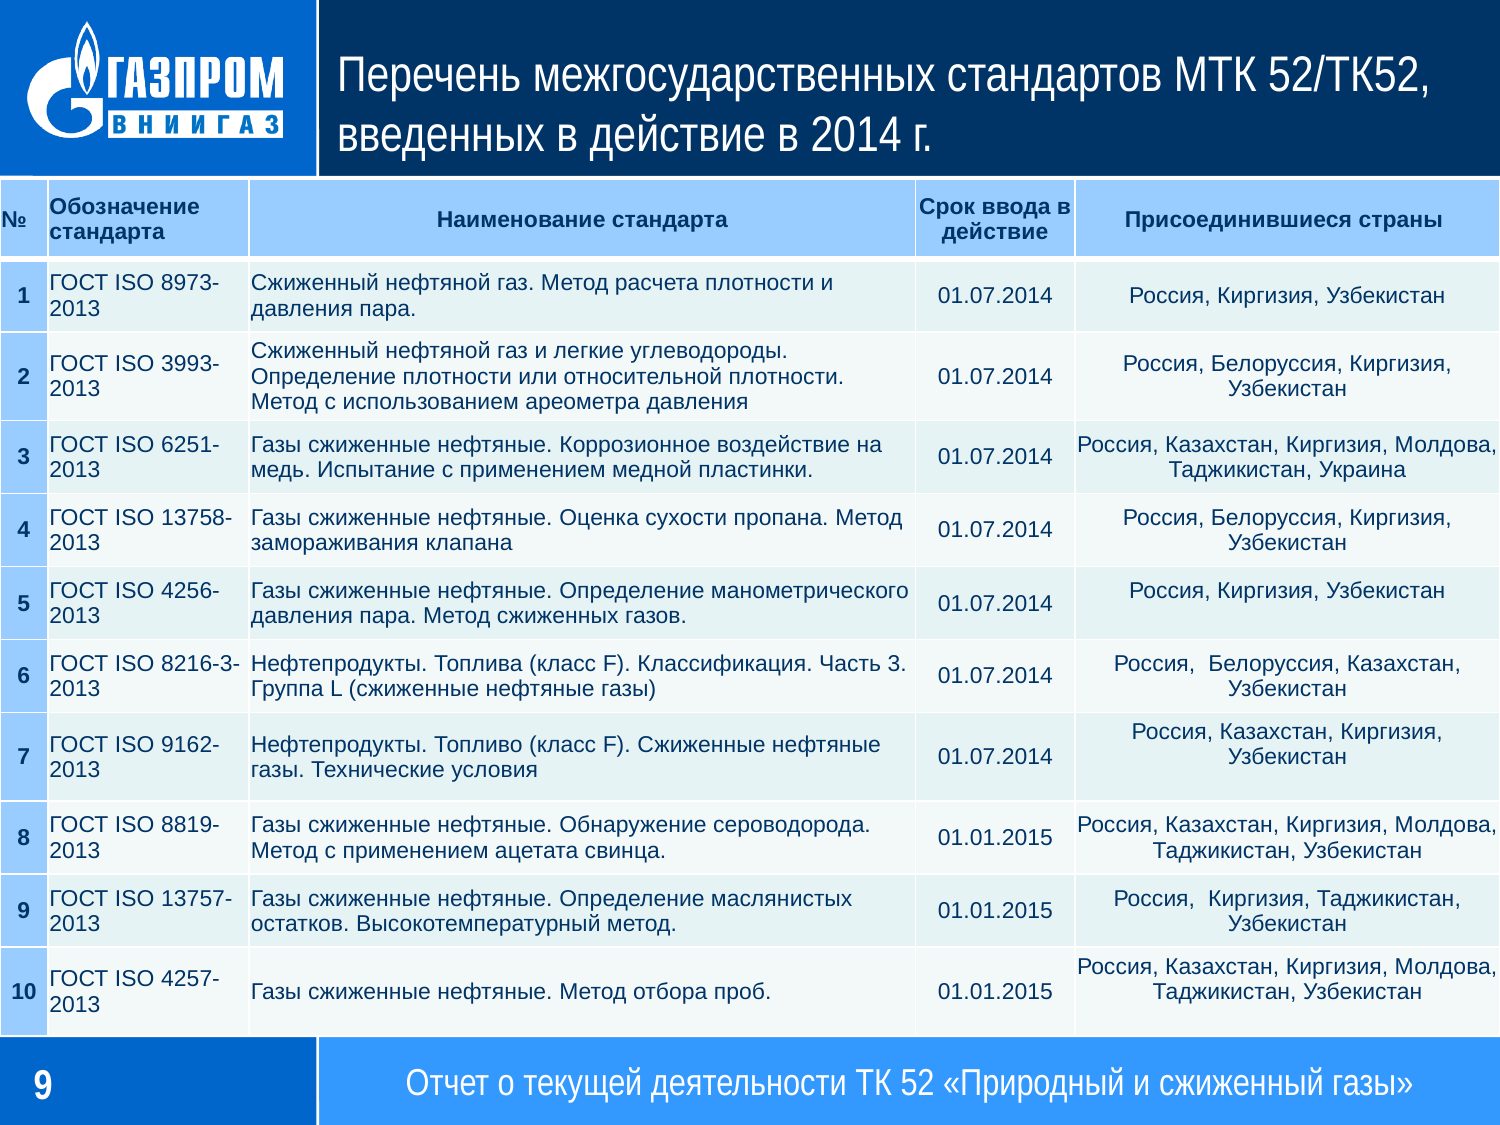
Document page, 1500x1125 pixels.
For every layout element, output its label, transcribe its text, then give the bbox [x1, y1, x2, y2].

table_cell 10 [1, 948, 47, 1035]
table_cell Газы сжиженные нефтяные. Обнаружение сероводорода. Метод с применением ацетата свинца. [250, 802, 915, 873]
table_cell Россия, Казахстан, Киргизия, Молдова, Таджикистан, Узбекистан [1076, 802, 1499, 873]
table_cell Россия, Киргизия, Узбекистан [1076, 262, 1499, 331]
table_header № [1, 180, 47, 256]
title Перечень межгосударственных стандартов МТК 52/ТК52, введенных в действие в 2014 г. [337, 38, 1500, 162]
table_cell ГОСТ ISO 3993-2013 [49, 333, 248, 420]
table_cell 6 [1, 640, 47, 712]
slide_number 9 [33, 1043, 278, 1123]
table_cell Нефтепродукты. Топлива (класс F). Классификация. Часть 3. Группа L (сжиженные нефтяные газы) [250, 640, 915, 712]
table_cell ГОСТ ISO 8973-2013 [49, 262, 248, 331]
table_cell Нефтепродукты. Топливо (класс F). Сжиженные нефтяные газы. Технические условия [250, 713, 915, 800]
table_cell Газы сжиженные нефтяные. Коррозионное воздействие на медь. Испытание с применением медной пластинки. [250, 421, 915, 493]
table_header Наименование стандарта [250, 180, 915, 256]
table_cell 9 [1, 875, 47, 946]
table_cell 4 [1, 494, 47, 566]
table_cell Россия, Казахстан, Киргизия, Молдова, Таджикистан, Узбекистан [1076, 948, 1499, 1035]
table_cell 5 [1, 567, 47, 639]
table_cell 2 [1, 333, 47, 420]
table_cell 01.07.2014 [916, 494, 1074, 566]
table_cell 01.07.2014 [916, 421, 1074, 493]
table_cell Россия, Белоруссия, Киргизия, Узбекистан [1076, 333, 1499, 420]
table_cell 01.07.2014 [916, 567, 1074, 639]
table_cell 01.01.2015 [916, 948, 1074, 1035]
table_cell 01.01.2015 [916, 802, 1074, 873]
table_cell 3 [1, 421, 47, 493]
table_header Срок ввода в действие [916, 180, 1074, 256]
table_cell Сжиженный нефтяной газ. Метод расчета плотности и давления пара. [250, 262, 915, 331]
table_cell ГОСТ ISO 8819-2013 [49, 802, 248, 873]
table_cell ГОСТ ISO 4256-2013 [49, 567, 248, 639]
table_cell ГОСТ ISO 9162-2013 [49, 713, 248, 800]
table_cell Сжиженный нефтяной газ и легкие углеводороды. Определение плотности или относительной плотности. Метод с использованием ареометра давления [250, 333, 915, 420]
table_cell 01.07.2014 [916, 262, 1074, 331]
table_cell Россия, Белоруссия, Киргизия, Узбекистан [1076, 494, 1499, 566]
table_cell Газы сжиженные нефтяные. Оценка сухости пропана. Метод замораживания клапана [250, 494, 915, 566]
table_cell 01.07.2014 [916, 713, 1074, 800]
table_cell Россия, Киргизия, Узбекистан [1076, 567, 1499, 639]
table_cell 1 [1, 262, 47, 331]
table_cell Газы сжиженные нефтяные. Определение манометрического давления пара. Метод сжиженных газов. [250, 567, 915, 639]
table_cell 8 [1, 802, 47, 873]
table_header Присоединившиеся страны [1076, 180, 1499, 256]
table_cell Россия, Казахстан, Киргизия, Узбекистан [1076, 713, 1499, 800]
footer Отчет о текущей деятельности ТК 52 «Природный и сжиженный газы» [319, 1037, 1500, 1125]
table_cell Газы сжиженные нефтяные. Определение маслянистых остатков. Высокотемпературный метод. [250, 875, 915, 946]
table_cell Россия, Казахстан, Киргизия, Молдова, Таджикистан, Украина [1076, 421, 1499, 493]
table_cell ГОСТ ISO 13758-2013 [49, 494, 248, 566]
table_cell 01.01.2015 [916, 875, 1074, 946]
picture [27, 21, 283, 138]
table_cell Россия, Киргизия, Таджикистан, Узбекистан [1076, 875, 1499, 946]
table_cell 7 [1, 713, 47, 800]
table_cell 01.07.2014 [916, 640, 1074, 712]
table_cell ГОСТ ISO 13757-2013 [49, 875, 248, 946]
table_cell 01.07.2014 [916, 333, 1074, 420]
table_cell ГОСТ ISO 4257-2013 [49, 948, 248, 1035]
table_header Обозначение стандарта [49, 180, 248, 256]
table_cell ГОСТ ISO 8216-3-2013 [49, 640, 248, 712]
table_cell Россия, Белоруссия, Казахстан, Узбекистан [1076, 640, 1499, 712]
table_cell Газы сжиженные нефтяные. Метод отбора проб. [250, 948, 915, 1035]
table_cell ГОСТ ISO 6251-2013 [49, 421, 248, 493]
